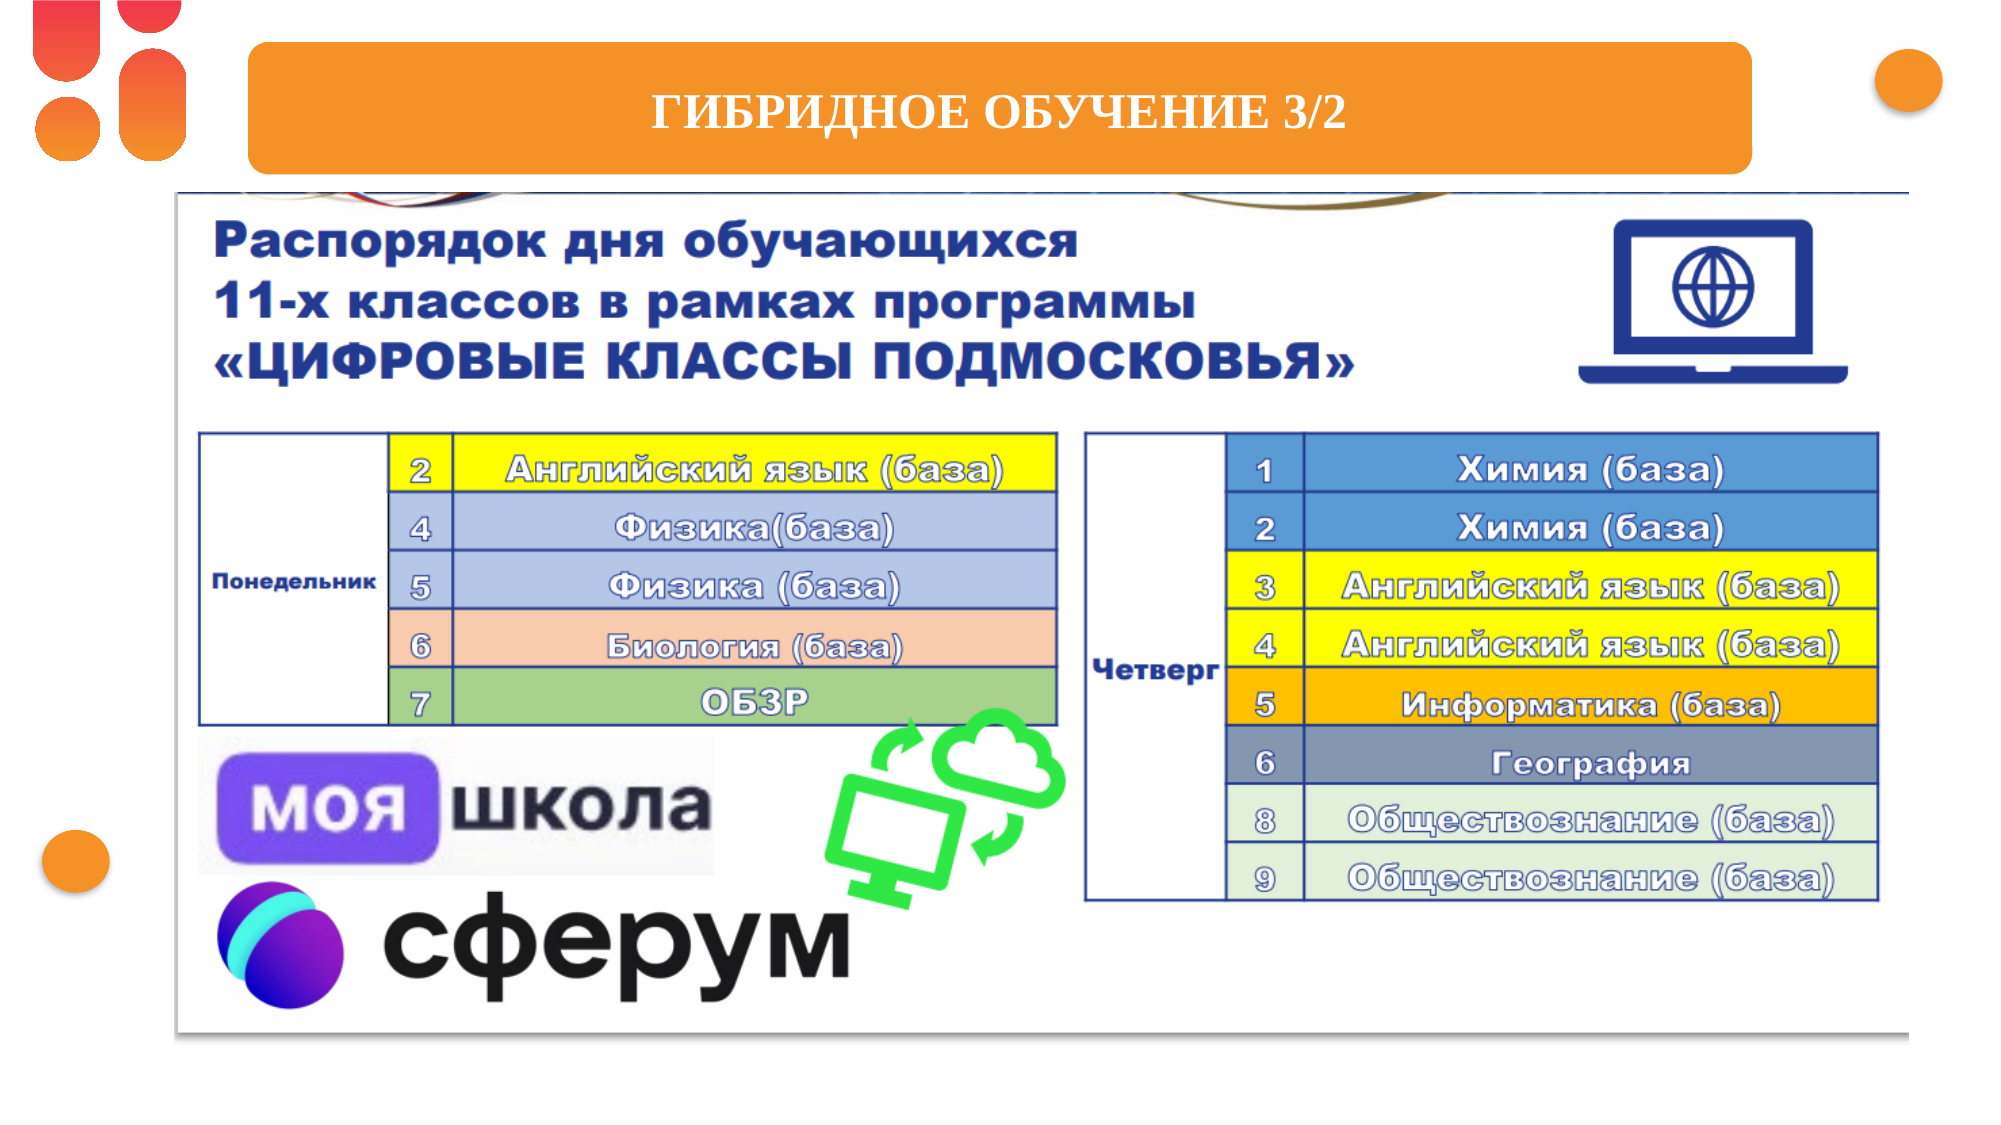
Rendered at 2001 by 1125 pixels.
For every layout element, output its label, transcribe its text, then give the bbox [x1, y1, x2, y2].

text_box ГИБРИДНОЕ ОБУЧЕНИЕ 3/2 [244, 38, 1756, 178]
text_box [41, 828, 111, 894]
text_box [116, 0, 183, 34]
text_box [31, 0, 101, 83]
picture [174, 192, 1909, 1045]
text_box [1873, 47, 1944, 113]
text_box [118, 47, 188, 163]
text_box [34, 96, 101, 163]
